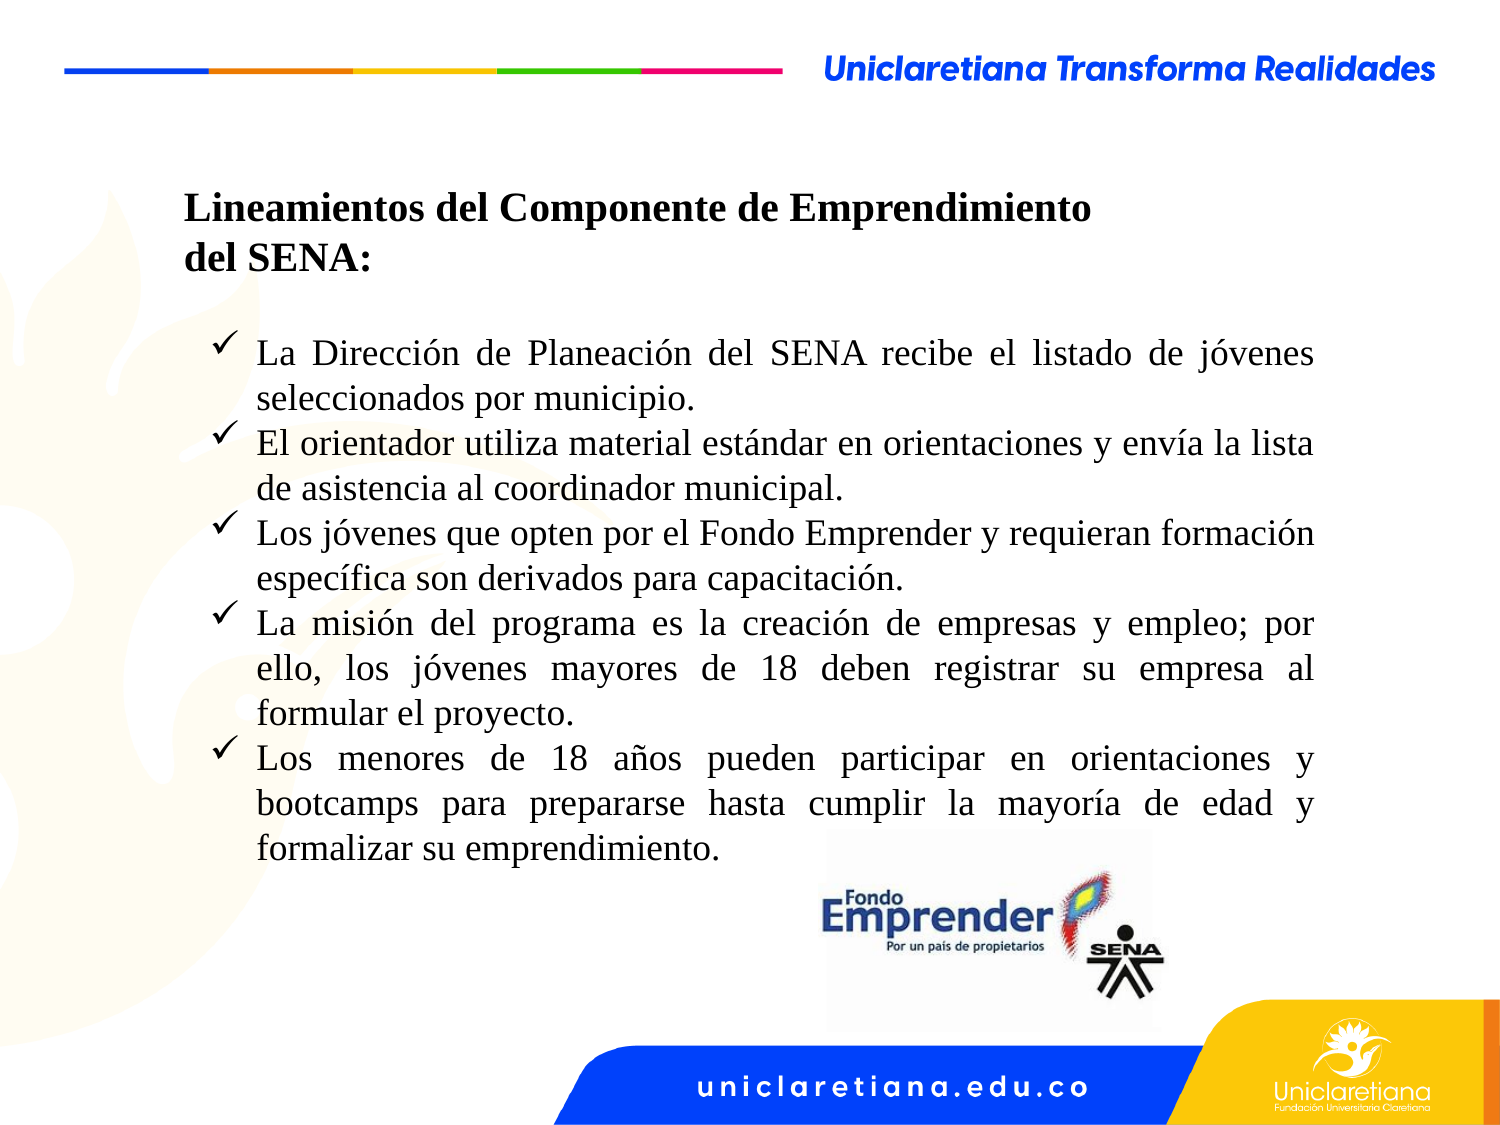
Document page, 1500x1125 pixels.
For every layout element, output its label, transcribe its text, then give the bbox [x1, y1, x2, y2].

picture [0, 0, 1500, 1125]
text_box Lineamientos del Componente de Emprendimiento del SENA: [168, 172, 1169, 320]
text_box La Dirección de Planeación del SENA recibe el listado de jóvenes seleccionados por municipio. El orientador utiliza material estándar en orientaciones y envía la lista de asistencia al coordinador municipal. Los jóvenes que opten por el Fondo Emprender y requieran formación específica son derivados para capacitación. La misión del programa es la creación de empresas y empleo; por ello, los jóvenes mayores de 18 deben registrar su empresa al formular el proyecto. Los menores de 18 años pueden participar en orientaciones y bootcamps para prepararse hasta cumplir la mayoría de edad y formalizar su emprendimiento. [119, 320, 1332, 876]
